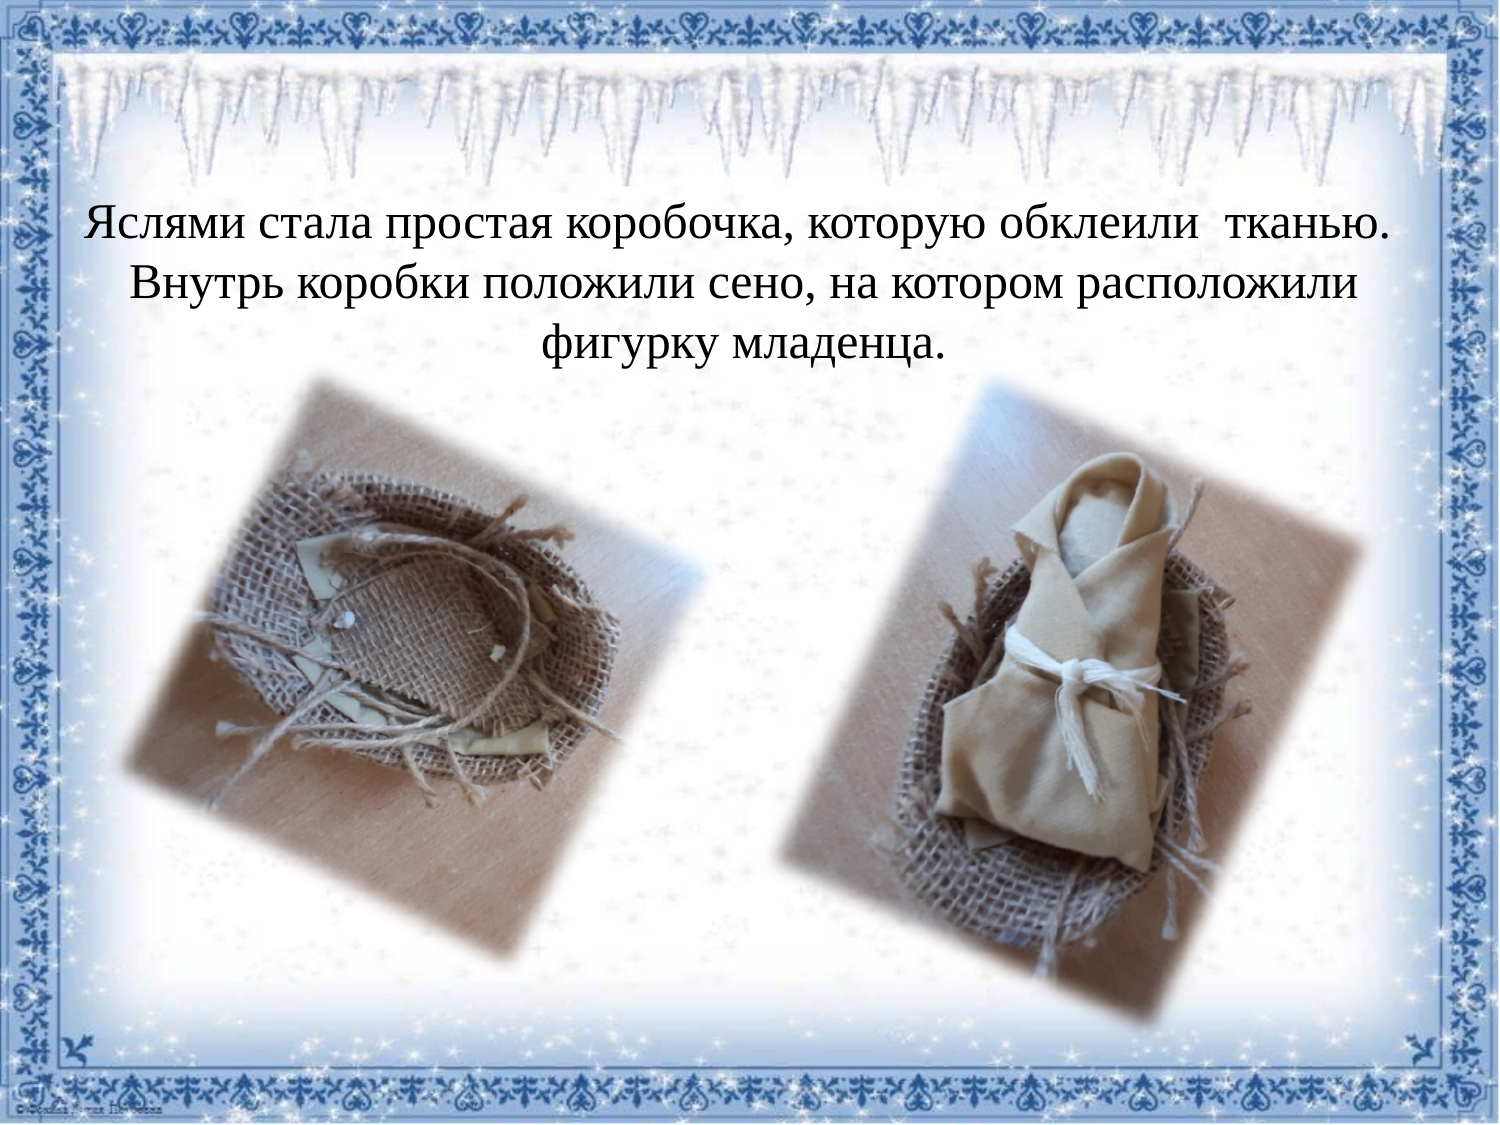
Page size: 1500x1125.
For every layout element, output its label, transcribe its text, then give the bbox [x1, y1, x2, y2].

picture [0, 0, 1500, 1125]
title Яслями стала простая коробочка, которую обклеили тканью. Внутрь коробки положили сено, на котором расположили фигурку младенца. [29, 184, 1459, 372]
